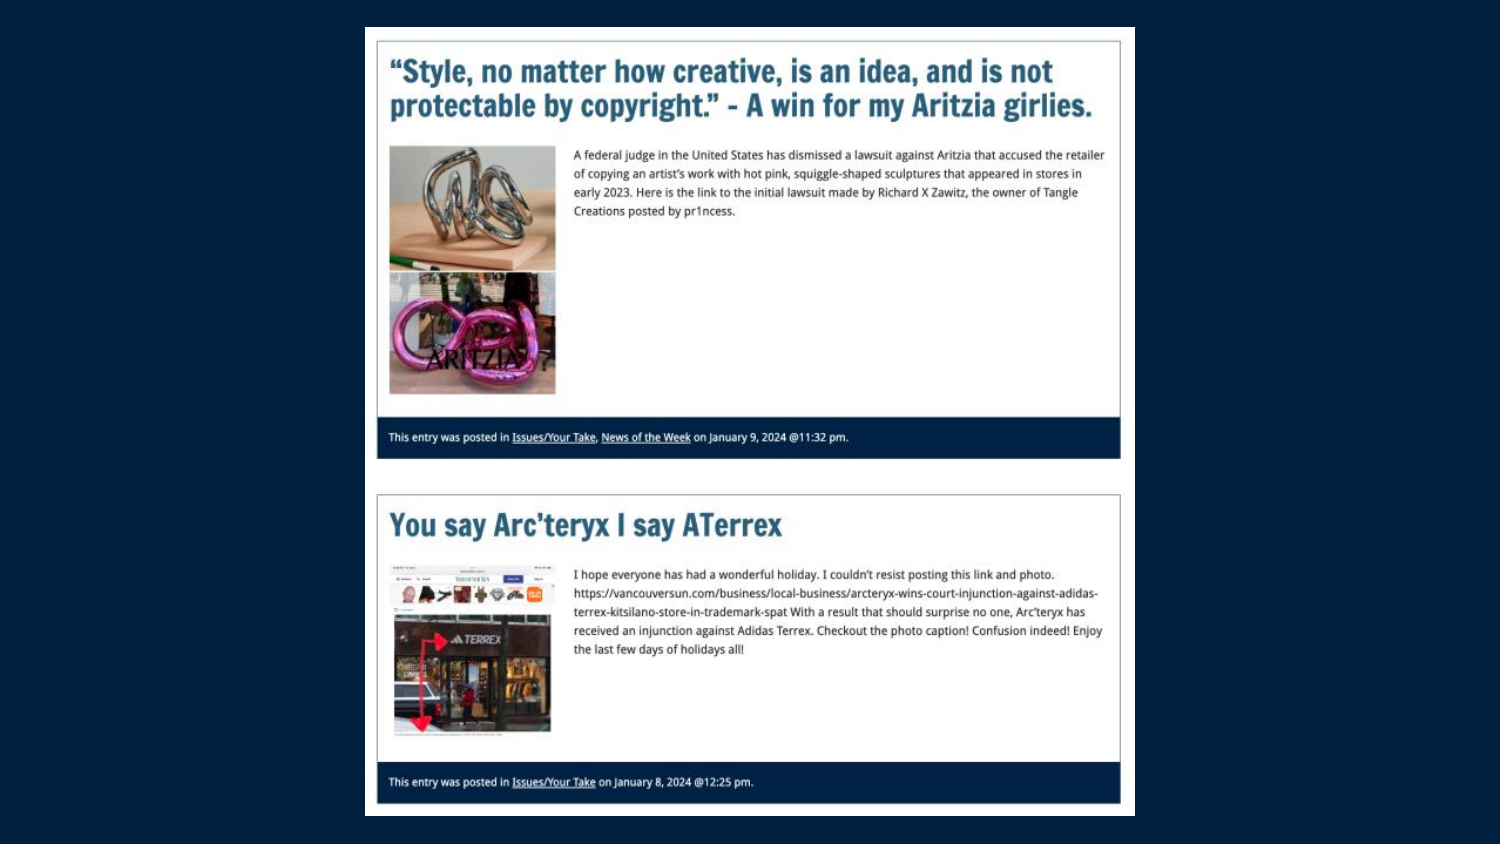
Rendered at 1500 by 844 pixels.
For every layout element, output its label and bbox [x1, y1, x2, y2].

picture [365, 27, 1135, 817]
